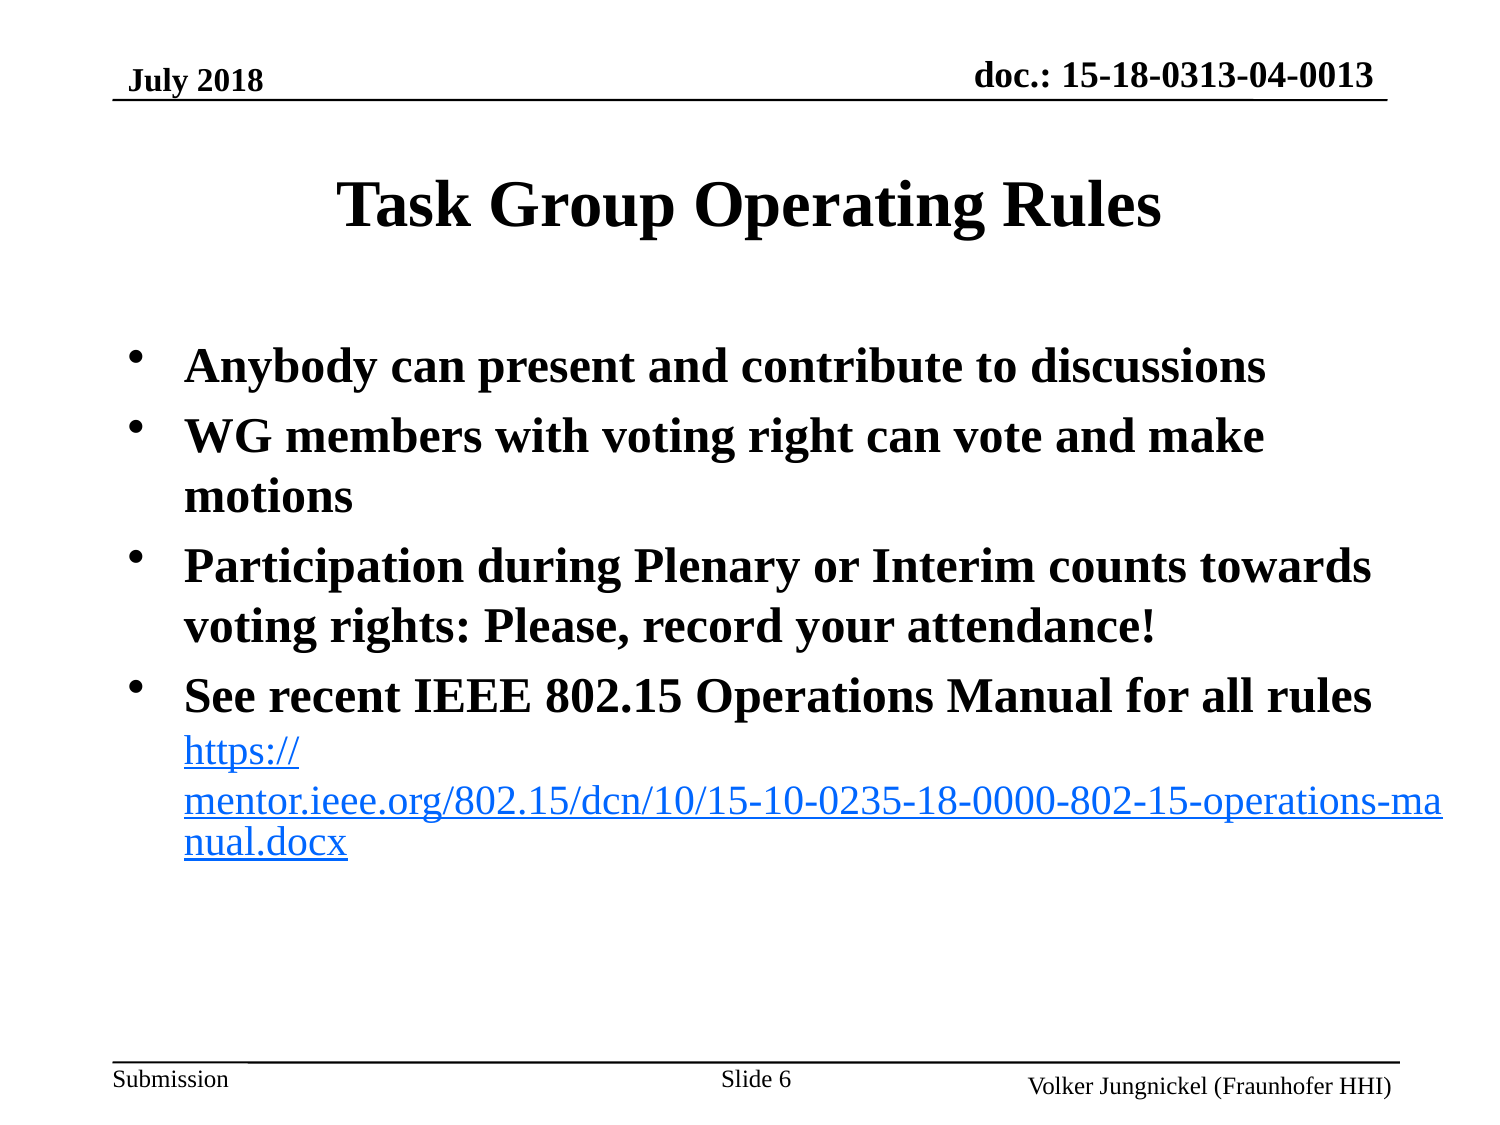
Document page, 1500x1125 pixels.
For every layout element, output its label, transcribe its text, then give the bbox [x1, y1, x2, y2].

footer Volker Jungnickel (Fraunhofer HHI) [1012, 1062, 1439, 1100]
slide_number Slide 6 [711, 1061, 801, 1093]
text_box July 2018 [112, 50, 425, 147]
text_box Anybody can present and contribute to discussions WG members with voting right can vote and make motions Participation during Plenary or Interim counts towards voting rights: Please, record your attendance! See recent IEEE 802.15 Operations Manual for all rules https://mentor.ieee.org/802.15/dcn/10/15-10-0235-18-0000-802-15-operations-manual.docx [112, 324, 1463, 1000]
title Task Group Operating Rules [112, 112, 1388, 288]
